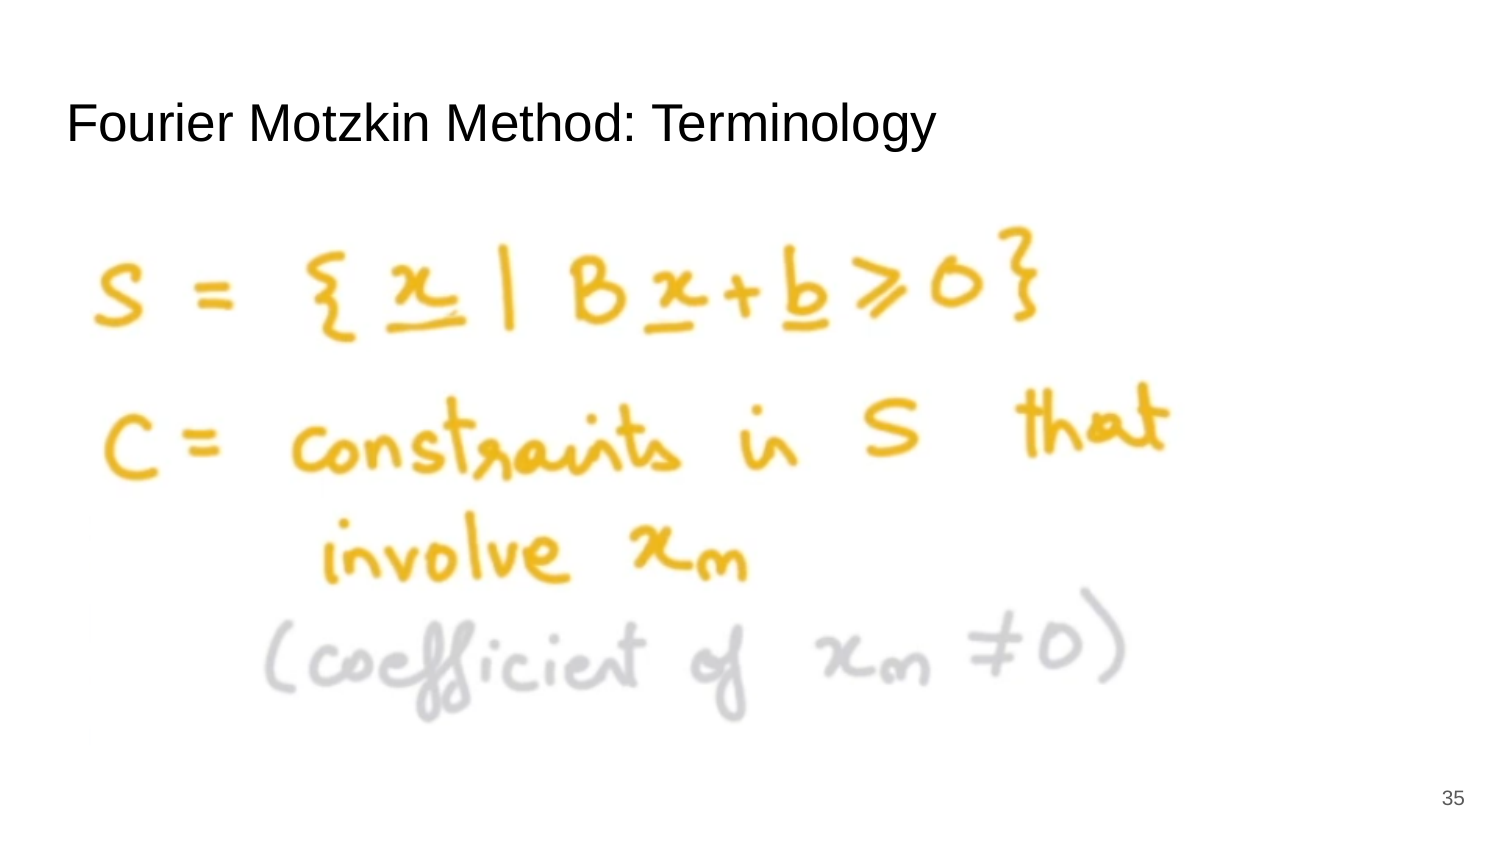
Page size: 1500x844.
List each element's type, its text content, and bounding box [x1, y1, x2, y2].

picture [88, 223, 1412, 746]
title Fourier Motzkin Method: Terminology [51, 72, 1449, 167]
slide_number ‹#› [1389, 764, 1480, 830]
